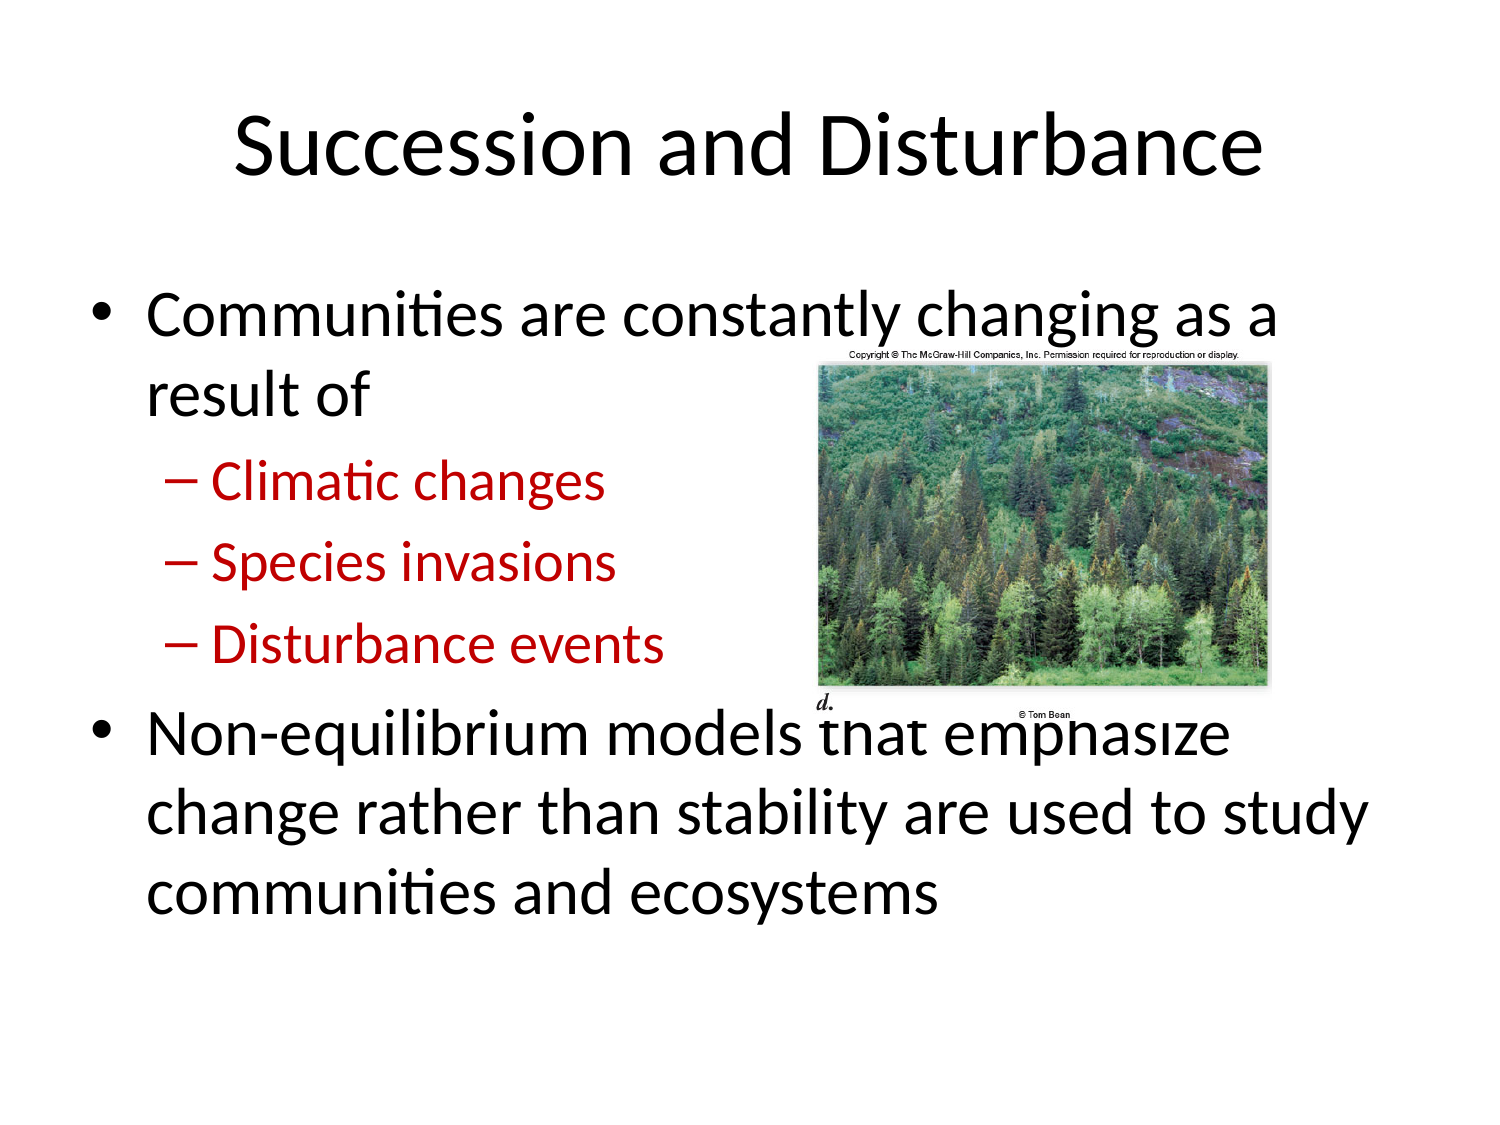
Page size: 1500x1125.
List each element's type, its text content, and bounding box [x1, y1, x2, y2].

title Succession and Disturbance [75, 45, 1425, 233]
list Communities are constantly changing as a result of Climatic changes Species invasions Disturbance events Non-equilibrium models that emphasize change rather than stability are used to study communities and ecosystems [75, 262, 1425, 1005]
picture [812, 349, 1276, 722]
